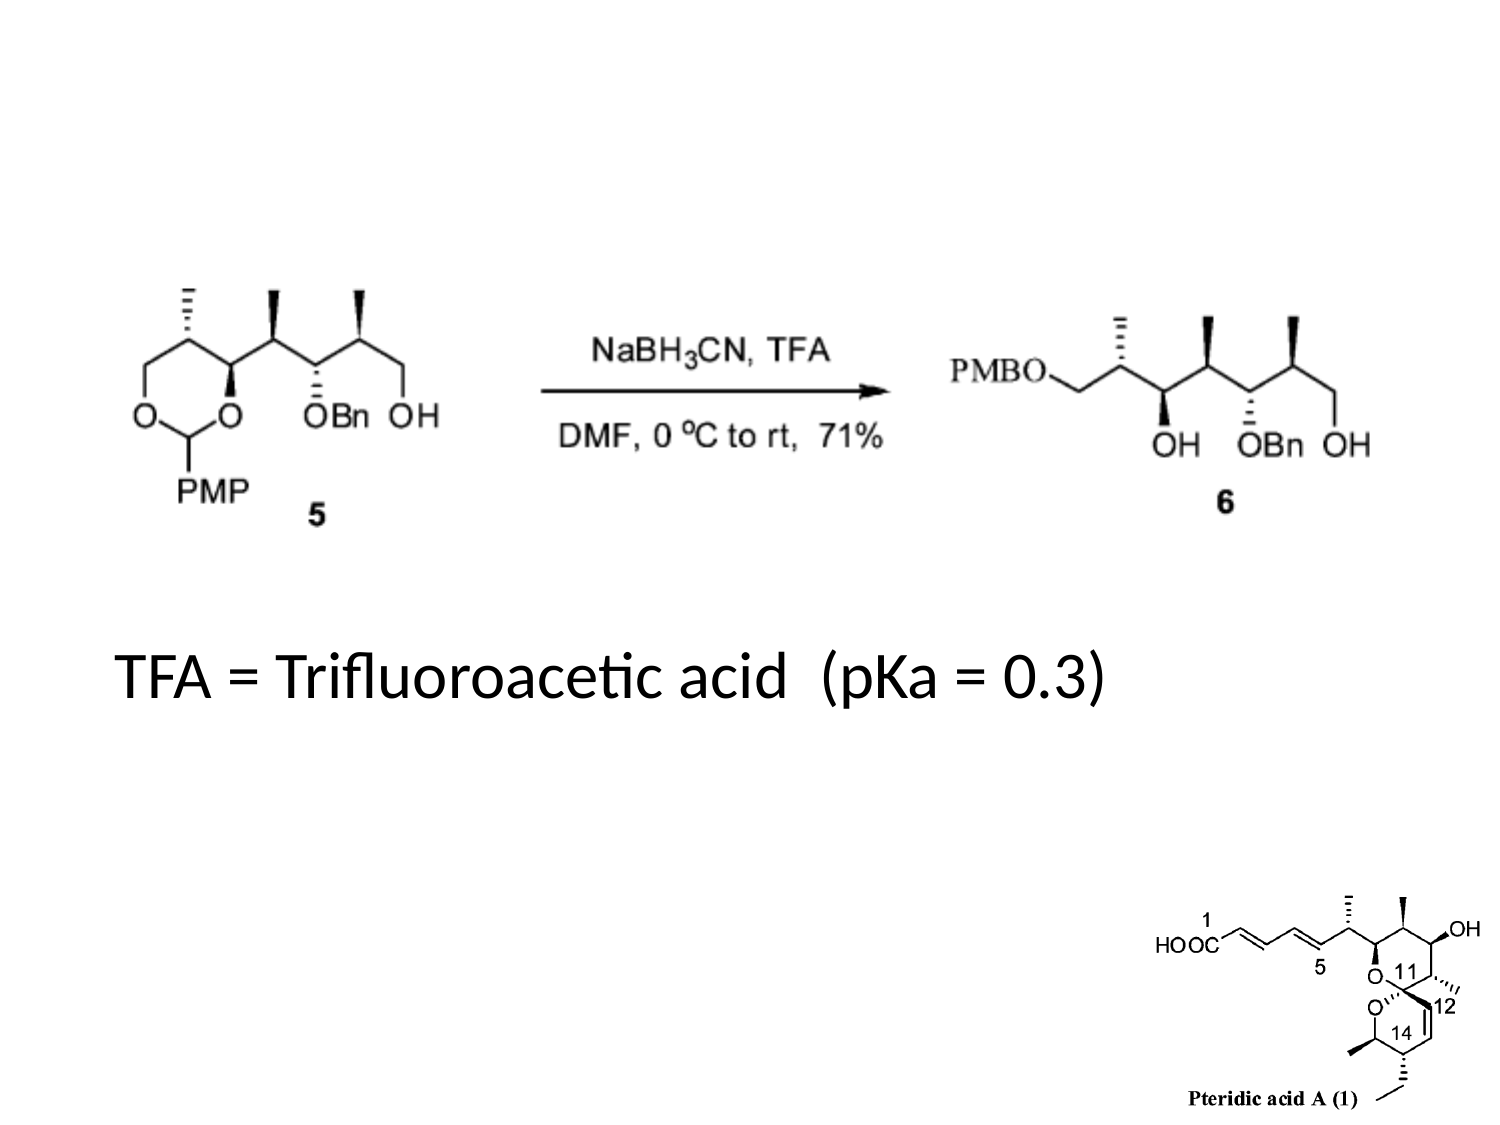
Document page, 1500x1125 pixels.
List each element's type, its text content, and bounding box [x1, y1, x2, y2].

picture [1137, 861, 1500, 1125]
picture [37, 249, 1436, 551]
text_box TFA = Trifluoroacetic acid (pKa = 0.3) [99, 624, 1238, 720]
